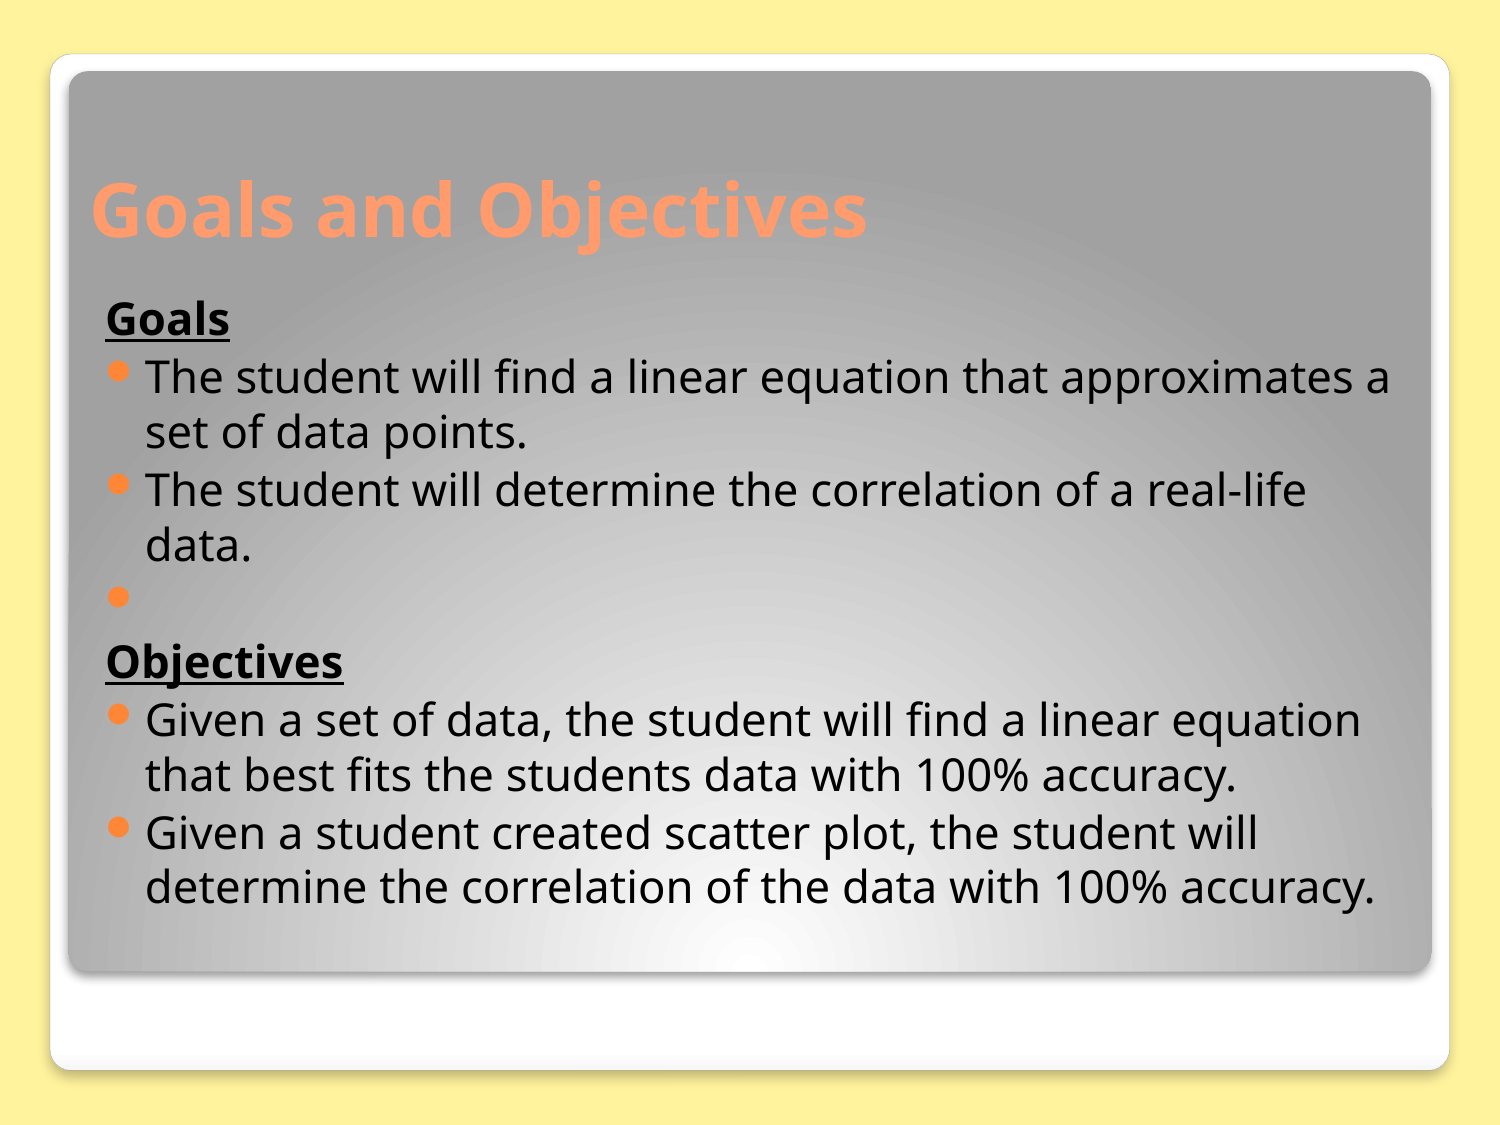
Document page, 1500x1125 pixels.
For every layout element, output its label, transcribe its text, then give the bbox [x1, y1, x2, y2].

list Goals The student will find a linear equation that approximates a set of data points. The student will determine the correlation of a real-life data. Objectives Given a set of data, the student will find a linear equation that best fits the students data with 100% accuracy. Given a student created scatter plot, the student will determine the correlation of the data with 100% accuracy. [75, 275, 1418, 962]
title Goals and Objectives [75, 87, 1418, 260]
